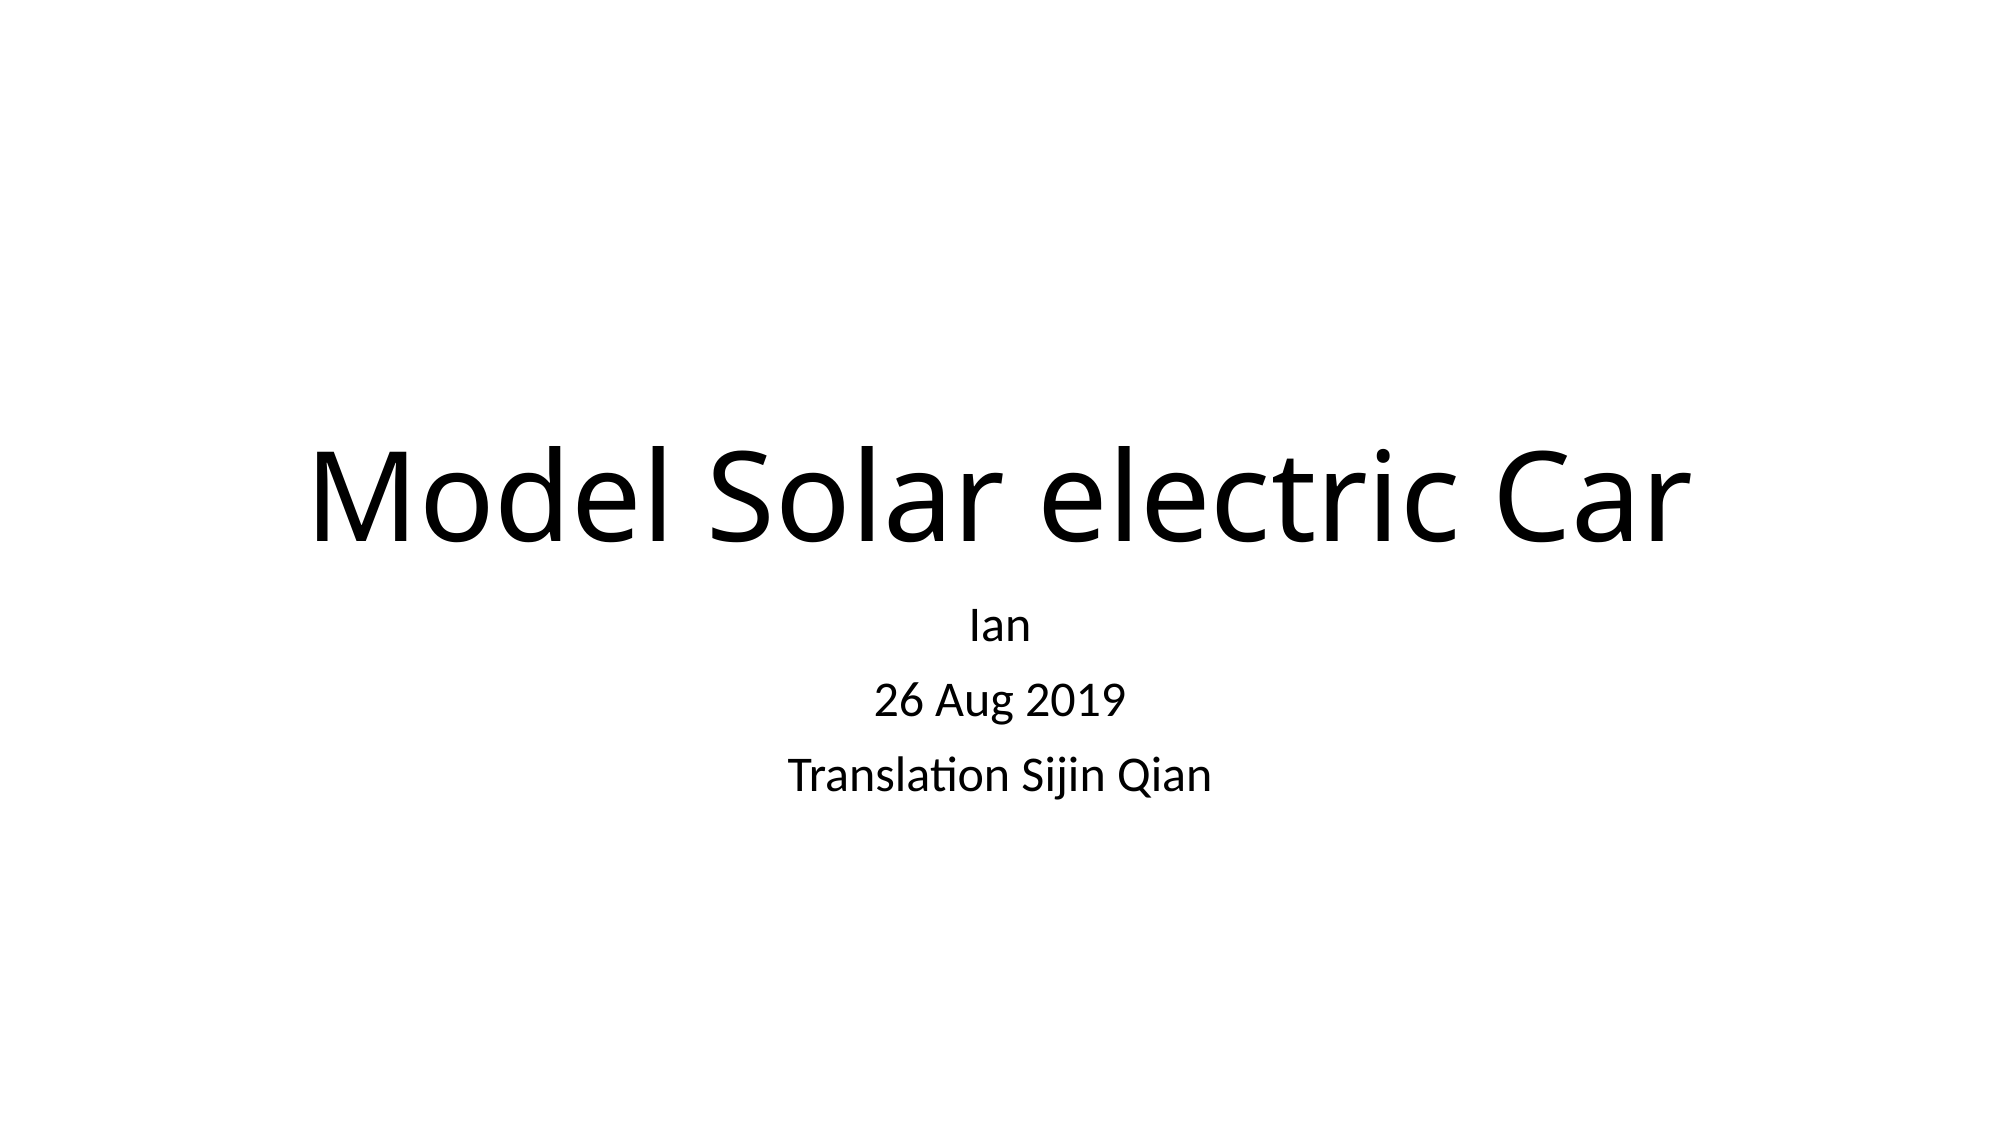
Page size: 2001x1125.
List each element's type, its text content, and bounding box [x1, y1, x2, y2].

subtitle Ian 26 Aug 2019 Translation Sijin Qian [249, 590, 1750, 863]
title Model Solar electric Car [249, 184, 1750, 576]
